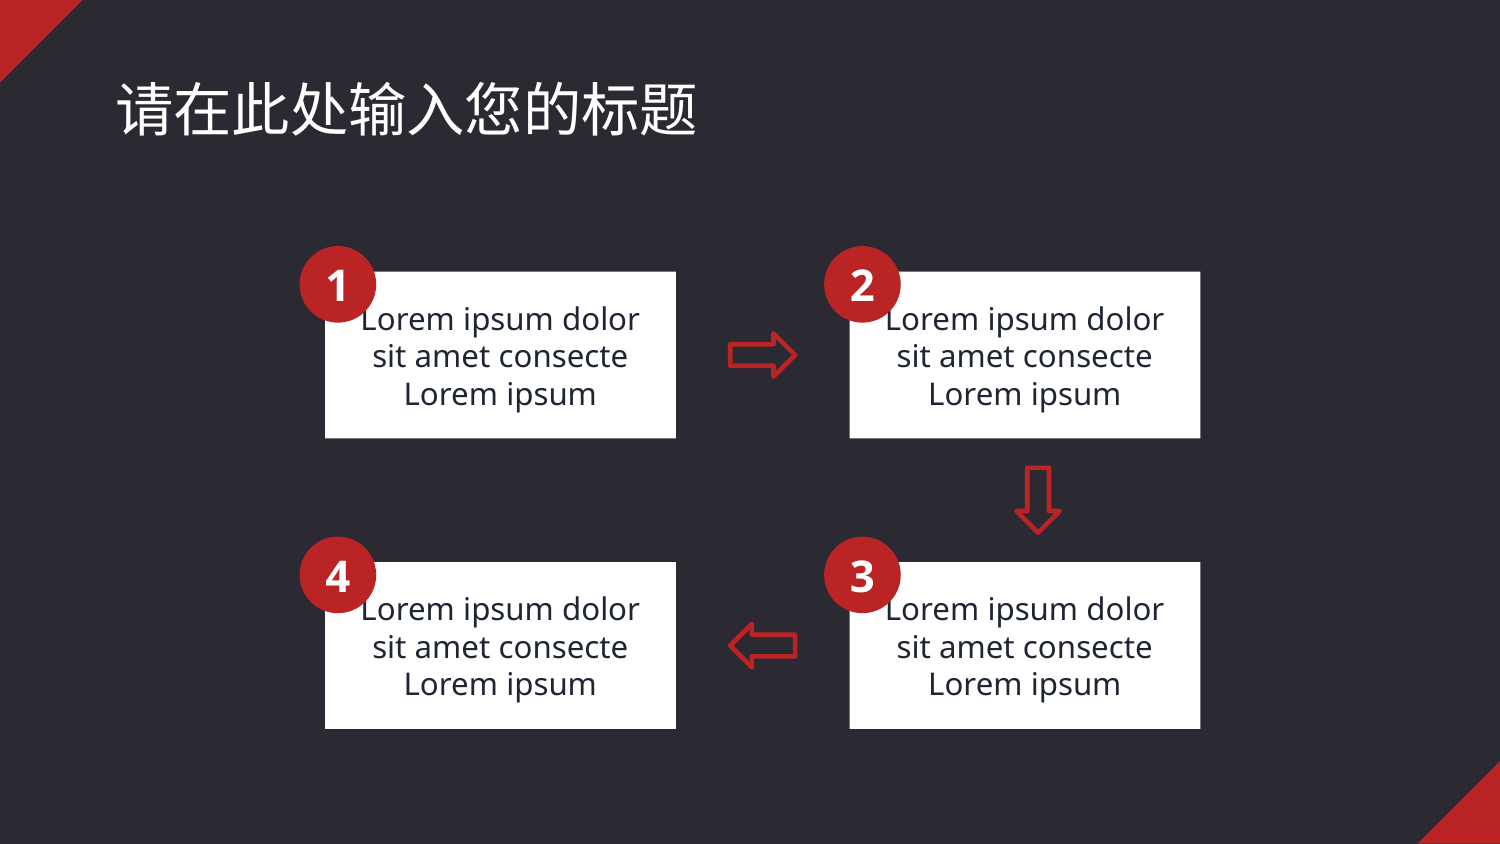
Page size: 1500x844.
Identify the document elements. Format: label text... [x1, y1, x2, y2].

text_box Lorem ipsum dolor sit amet consecte Lorem ipsum [323, 560, 678, 731]
text_box 2 [822, 243, 903, 325]
text_box [728, 621, 798, 670]
text_box 1 [297, 243, 379, 325]
text_box Lorem ipsum dolor sit amet consecte Lorem ipsum [848, 560, 1202, 731]
text_box [1014, 465, 1062, 535]
text_box [728, 331, 798, 379]
text_box 3 [822, 534, 903, 616]
text_box Lorem ipsum dolor sit amet consecte Lorem ipsum [323, 269, 678, 440]
text_box 4 [297, 534, 379, 616]
title 请在此处输入您的标题 [100, 55, 1425, 161]
text_box Lorem ipsum dolor sit amet consecte Lorem ipsum [848, 269, 1202, 440]
